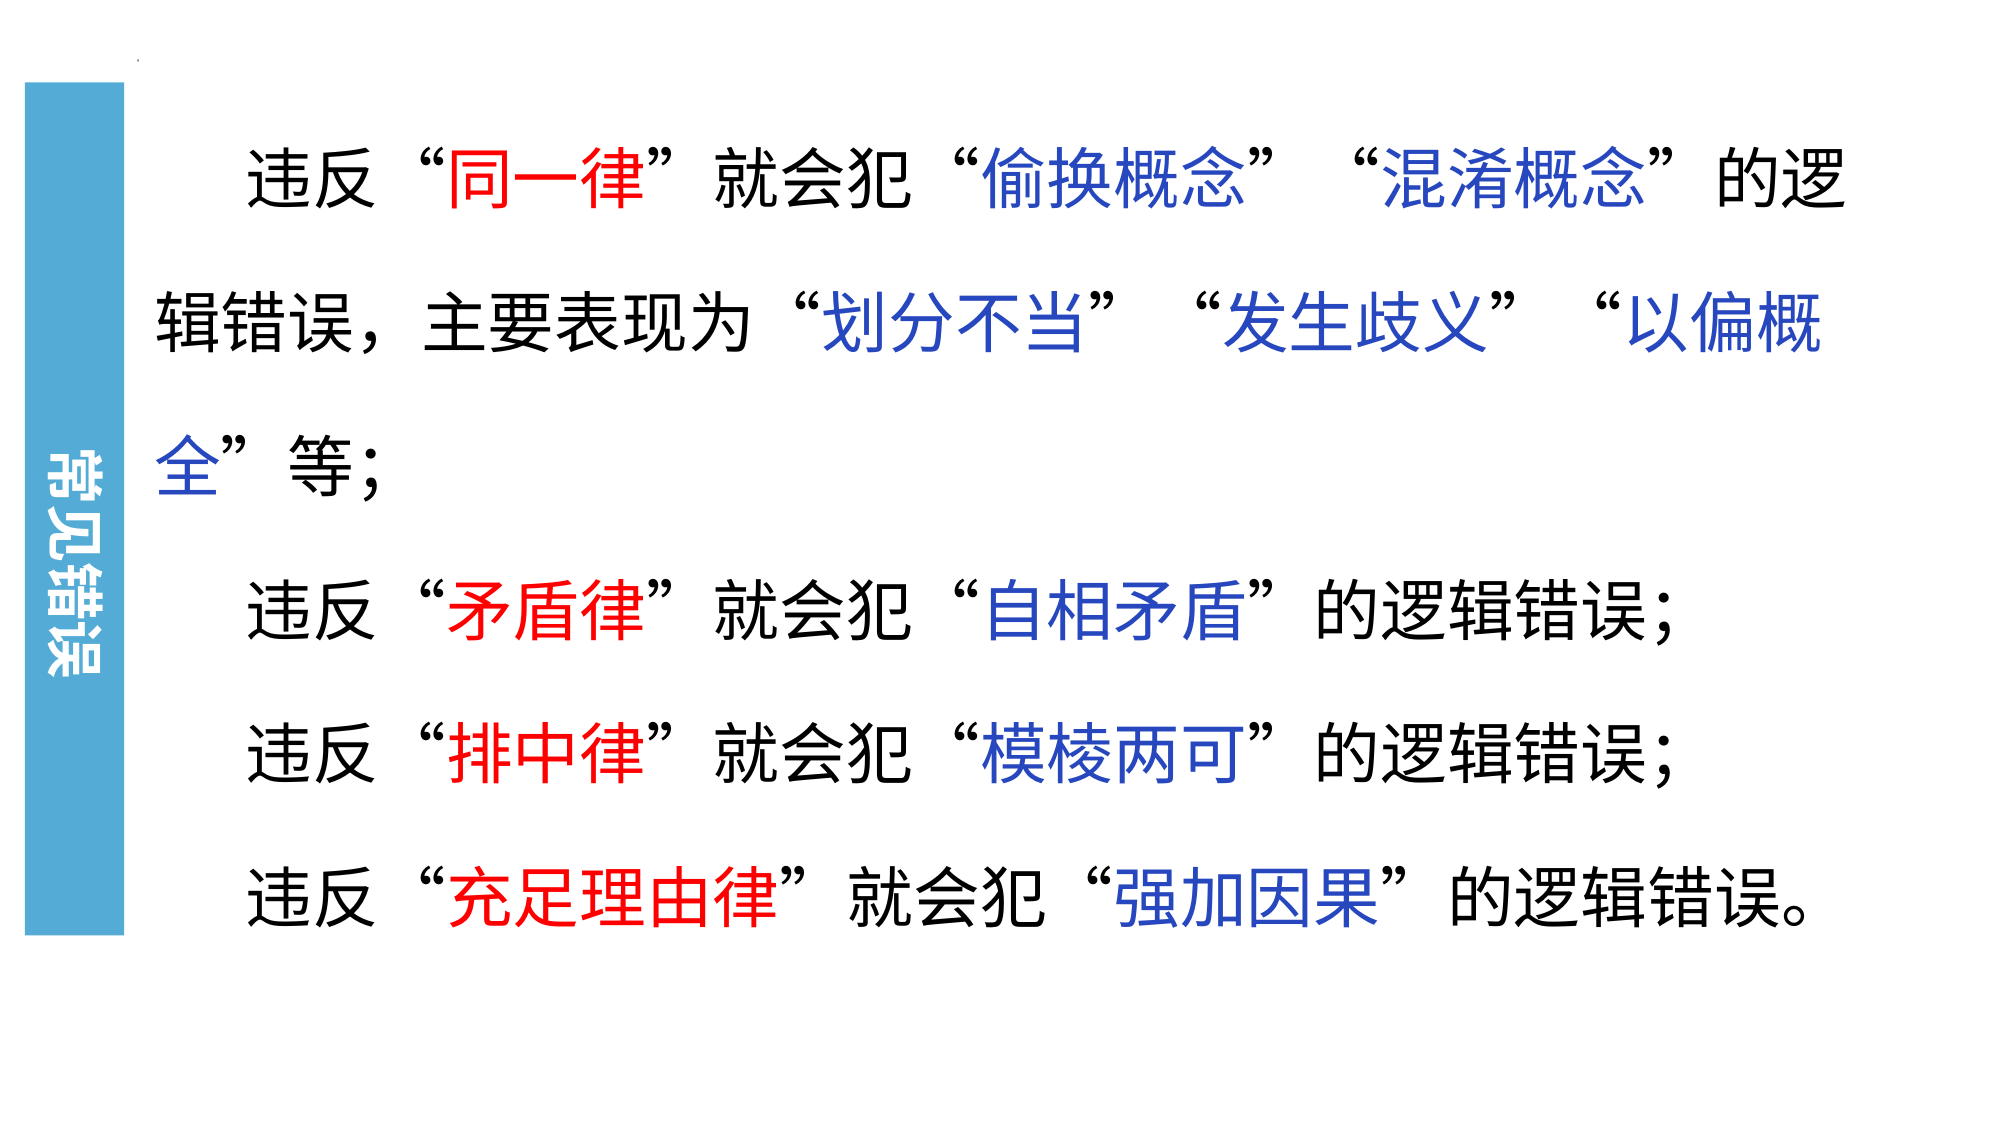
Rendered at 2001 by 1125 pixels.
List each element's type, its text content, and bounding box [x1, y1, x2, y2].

text_box [24, 81, 125, 936]
text_box 常见错误 [24, 490, 120, 635]
text_box 违反“同一律”就会犯“偷换概念”“混淆概念”的逻辑错误，主要表现为“划分不当”“发生歧义”“以偏概全”等； 违反“矛盾律”就会犯“自相矛盾”的逻辑错误； 违反“排中律”就会犯“模棱两可”的逻辑错误； 违反“充足理由律”就会犯“强加因果”的逻辑错误。 [139, 65, 1920, 944]
